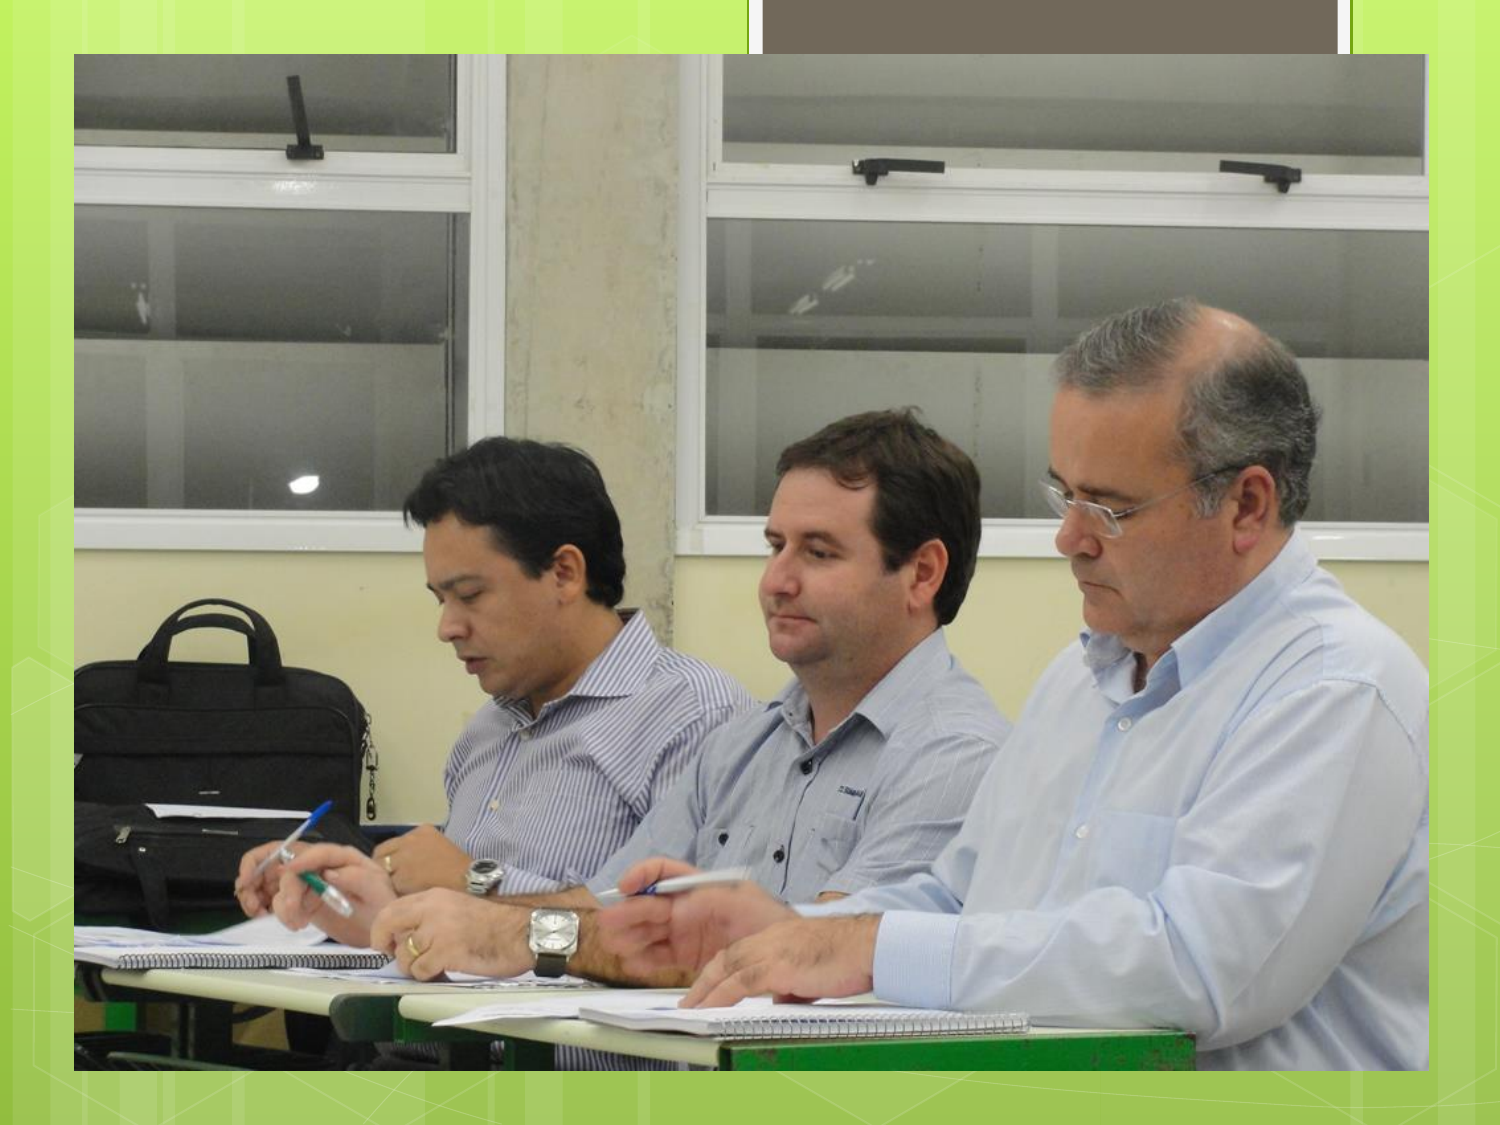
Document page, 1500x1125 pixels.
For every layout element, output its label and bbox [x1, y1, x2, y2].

picture [73, 54, 1429, 1071]
